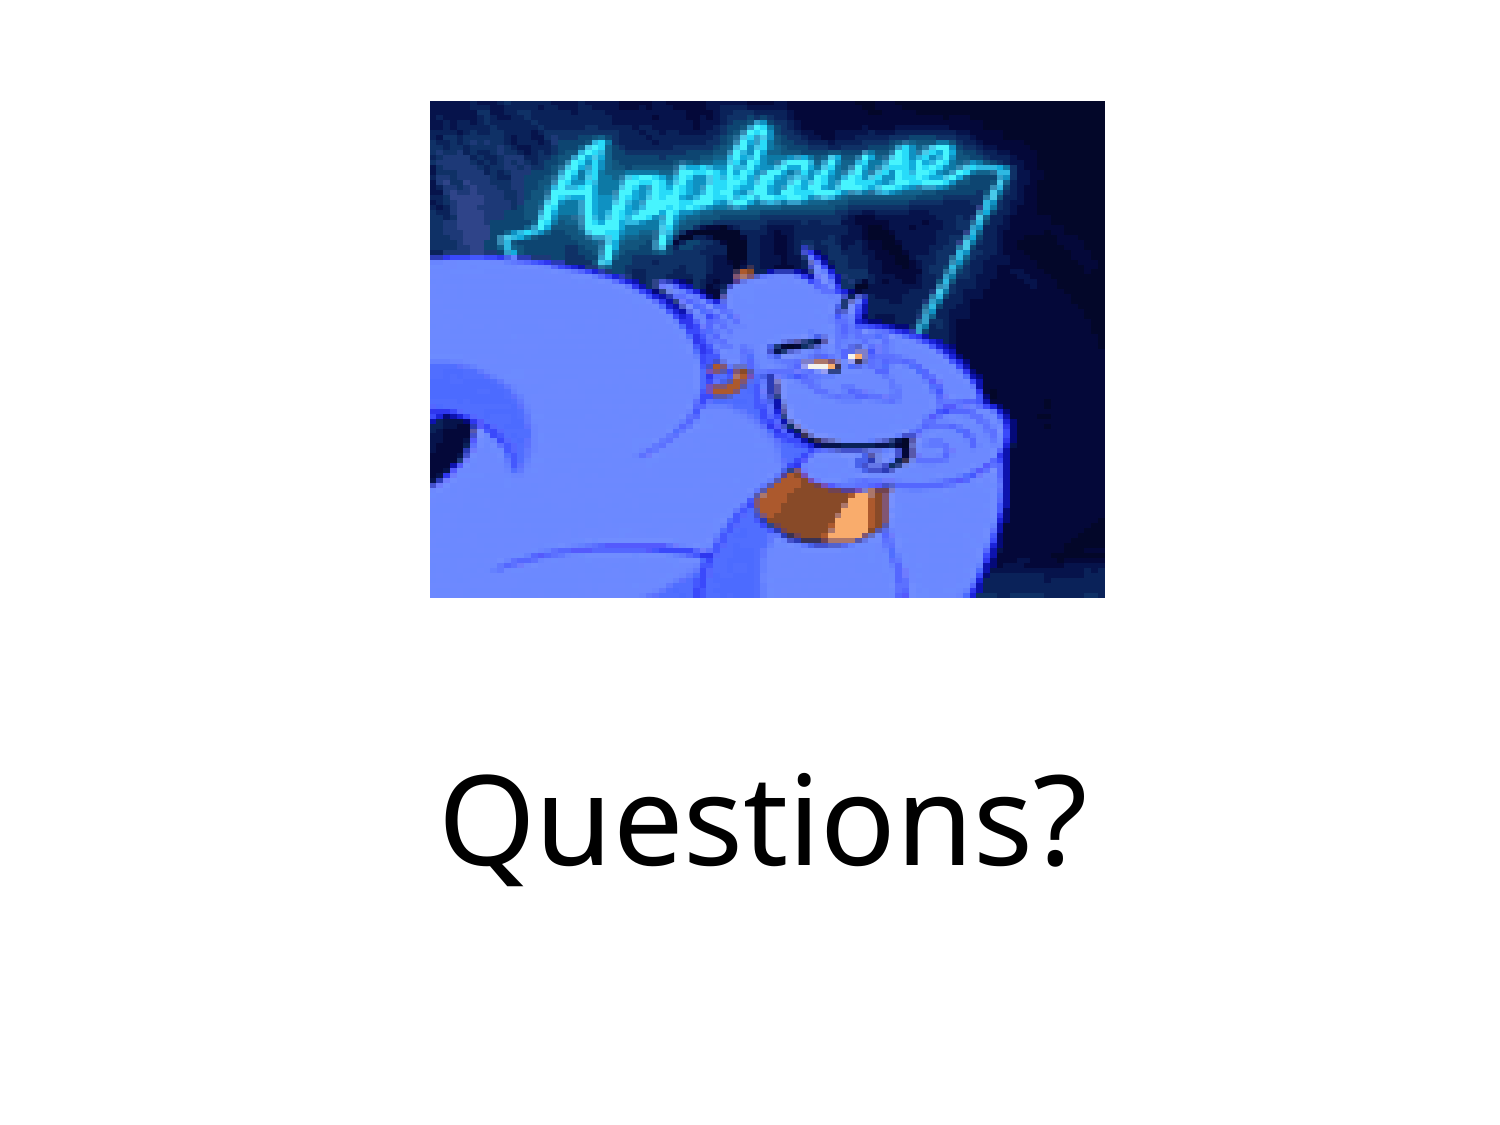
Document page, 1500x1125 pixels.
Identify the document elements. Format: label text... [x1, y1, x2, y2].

title Questions? [88, 692, 1439, 939]
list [430, 101, 1105, 599]
